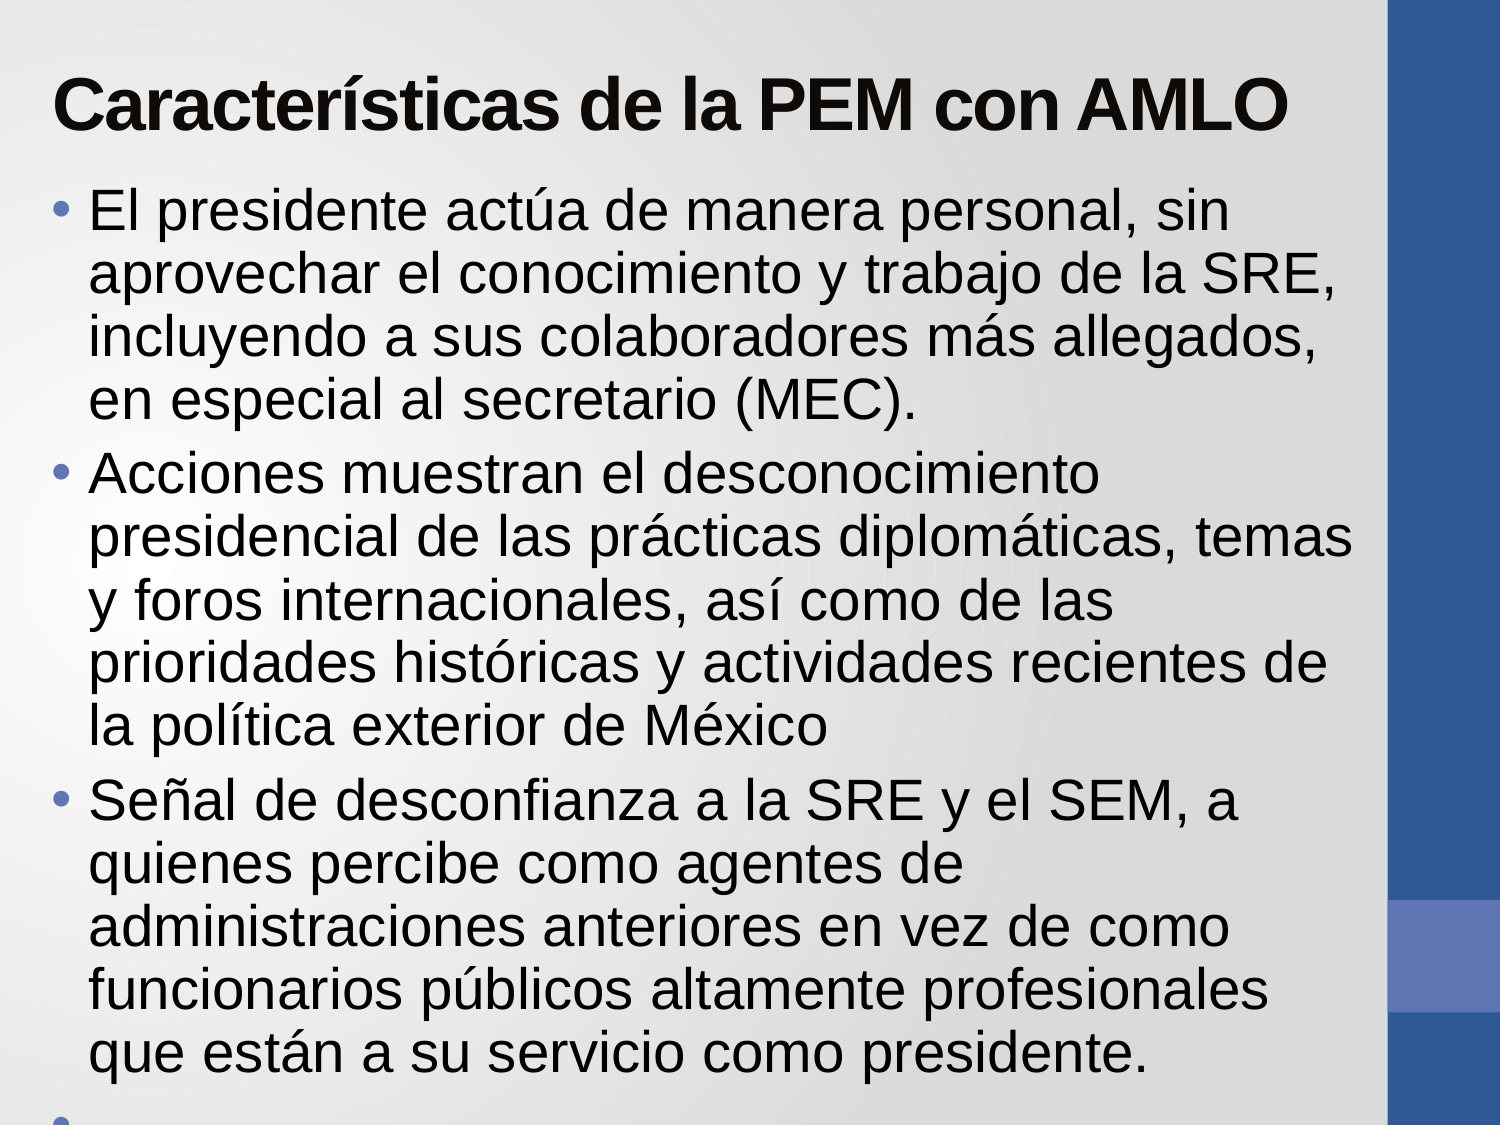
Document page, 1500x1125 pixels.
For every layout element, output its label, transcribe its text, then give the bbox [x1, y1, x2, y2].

list El presidente actúa de manera personal, sin aprovechar el conocimiento y trabajo de la SRE, incluyendo a sus colaboradores más allegados, en especial al secretario (MEC). Acciones muestran el desconocimiento presidencial de las prácticas diplomáticas, temas y foros internacionales, así como de las prioridades históricas y actividades recientes de la política exterior de México Señal de desconfianza a la SRE y el SEM, a quienes percibe como agentes de administraciones anteriores en vez de como funcionarios públicos altamente profesionales que están a su servicio como presidente. [17, 172, 1400, 1080]
title Características de la PEM con AMLO [37, 45, 1341, 157]
